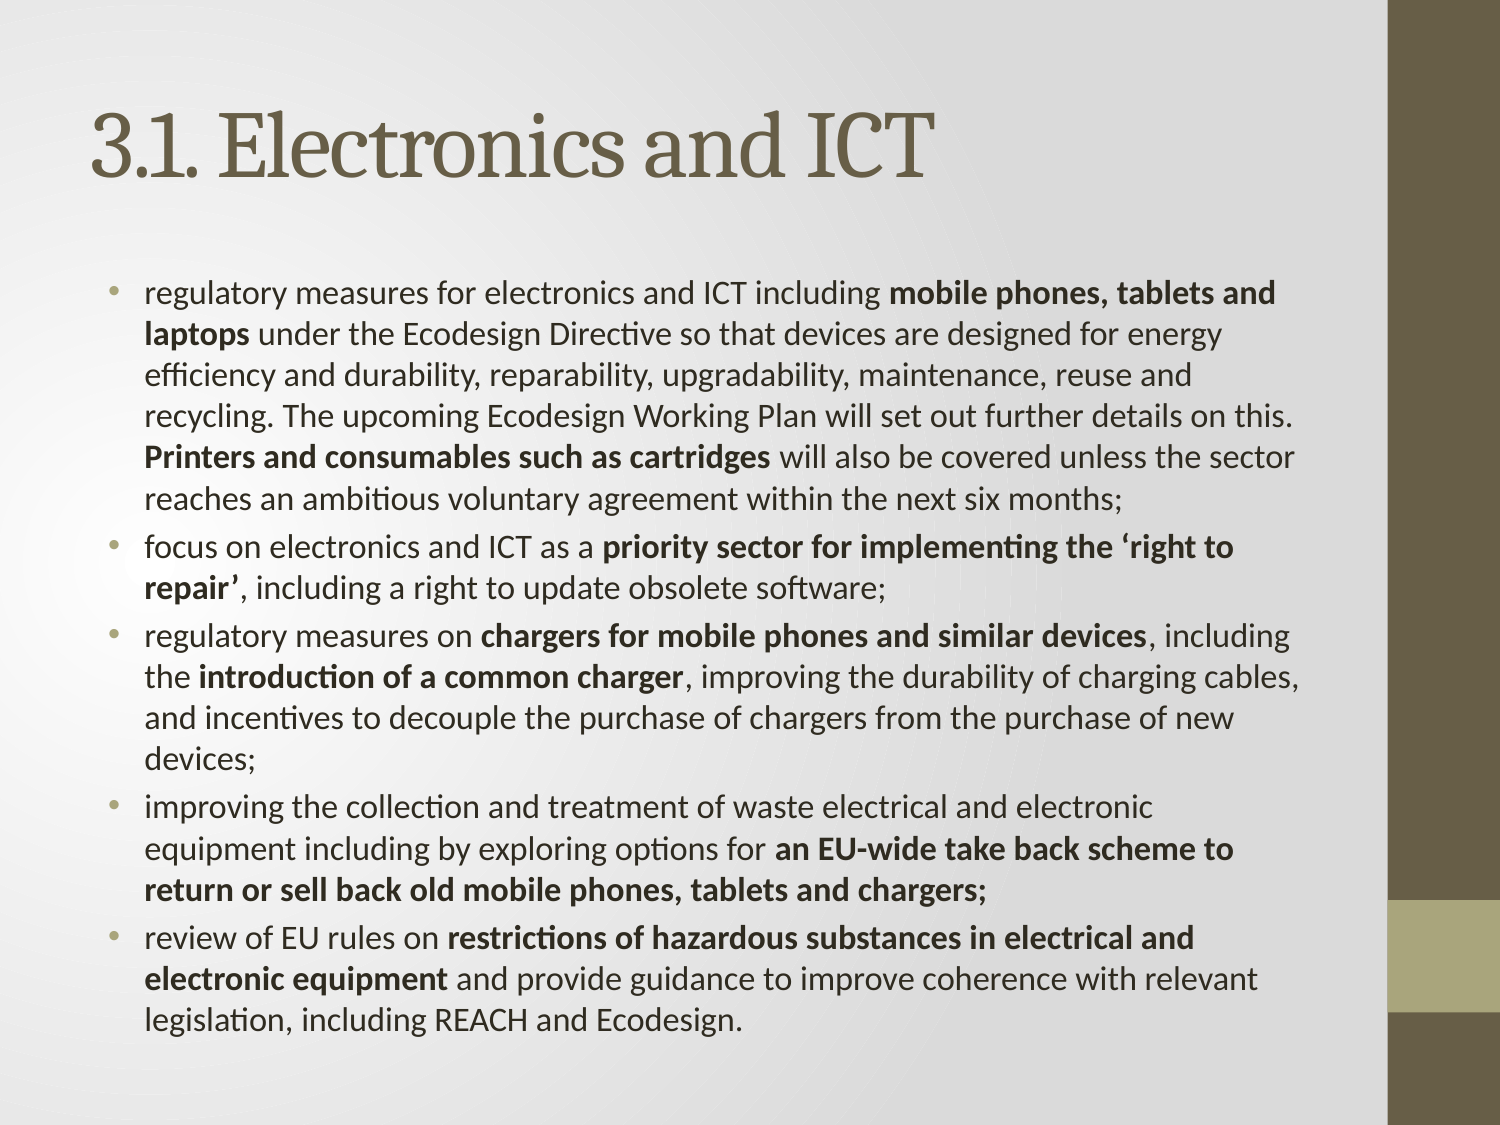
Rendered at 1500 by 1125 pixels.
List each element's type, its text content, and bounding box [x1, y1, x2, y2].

title 3.1. Electronics and ICT [75, 45, 1325, 233]
list regulatory measures for electronics and ICT including mobile phones, tablets and laptops under the Ecodesign Directive so that devices are designed for energy efficiency and durability, reparability, upgradability, maintenance, reuse and recycling. The upcoming Ecodesign Working Plan will set out further details on this. Printers and consumables such as cartridges will also be covered unless the sector reaches an ambitious voluntary agreement within the next six months; focus on electronics and ICT as a priority sector for implementing the ‘right to repair’, including a right to update obsolete software; regulatory measures on chargers for mobile phones and similar devices, including the introduction of a common charger, improving the durability of charging cables, and incentives to decouple the purchase of chargers from the purchase of new devices; improving the collection and treatment of waste electrical and electronic equipment including by exploring options for an EU-wide take back scheme to return or sell back old mobile phones, tablets and chargers; review of EU rules on restrictions of hazardous substances in electrical and electronic equipment and provide guidance to improve coherence with relevant legislation, including REACH and Ecodesign. [75, 262, 1325, 1050]
